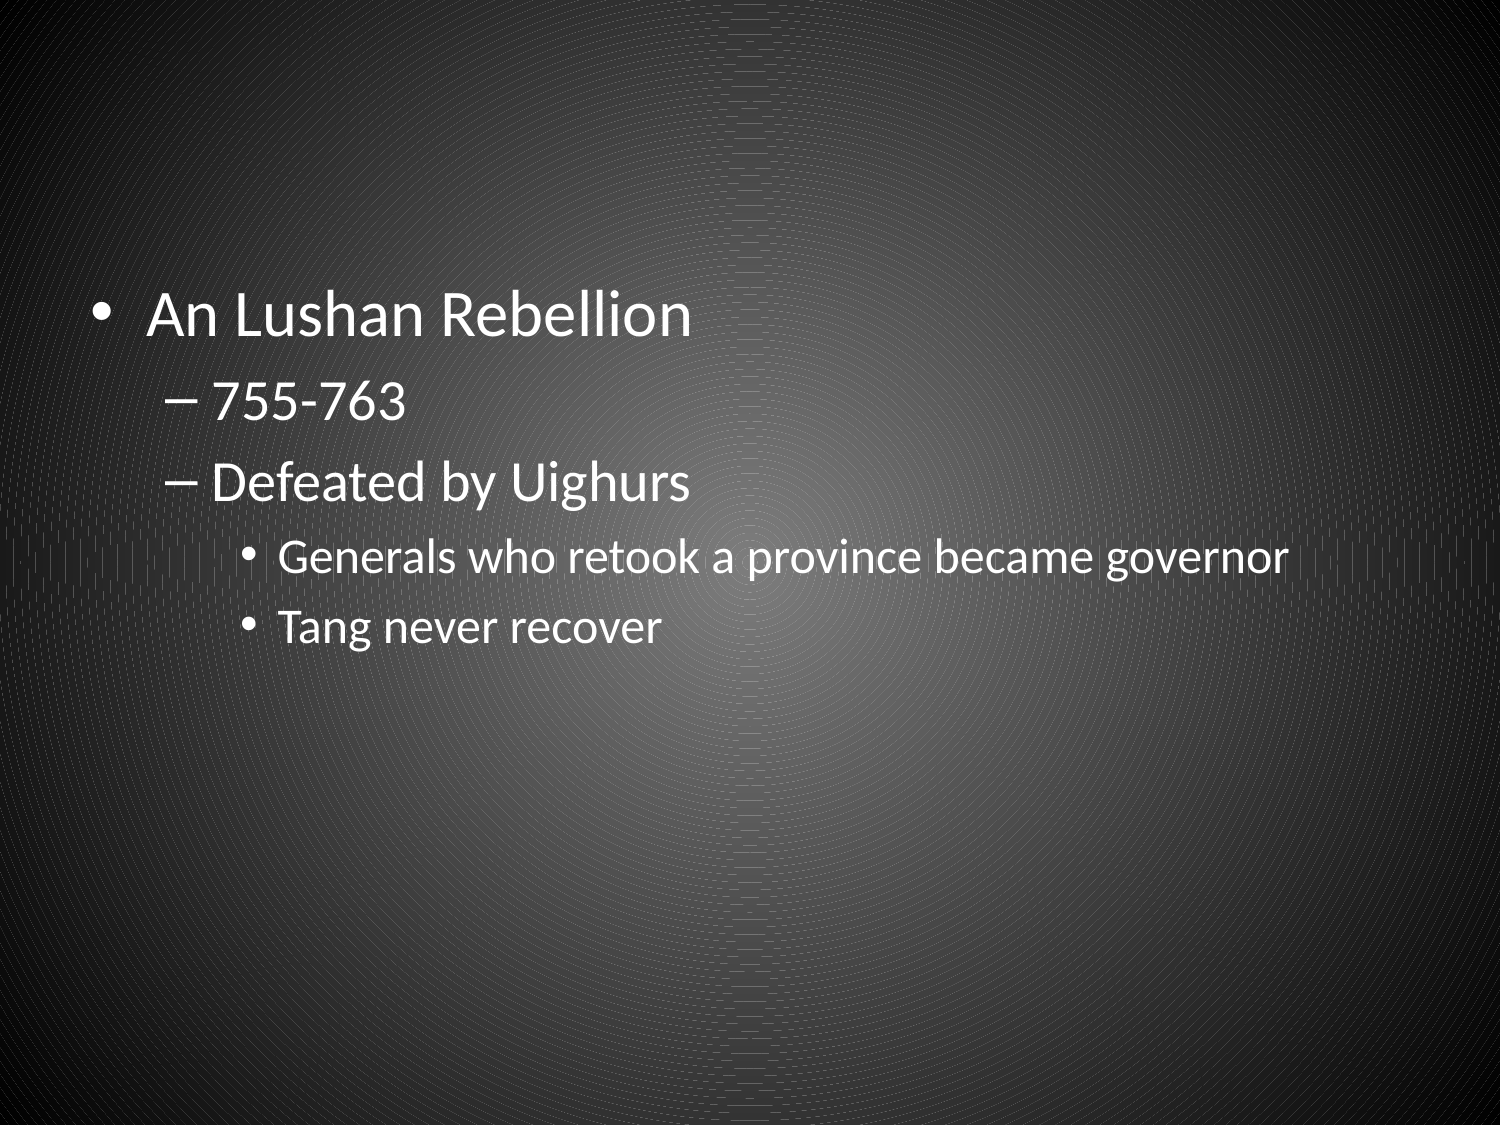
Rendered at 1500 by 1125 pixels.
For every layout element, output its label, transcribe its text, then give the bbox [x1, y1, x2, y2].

list An Lushan Rebellion 755-763 Defeated by Uighurs Generals who retook a province became governor Tang never recover [75, 262, 1425, 1005]
